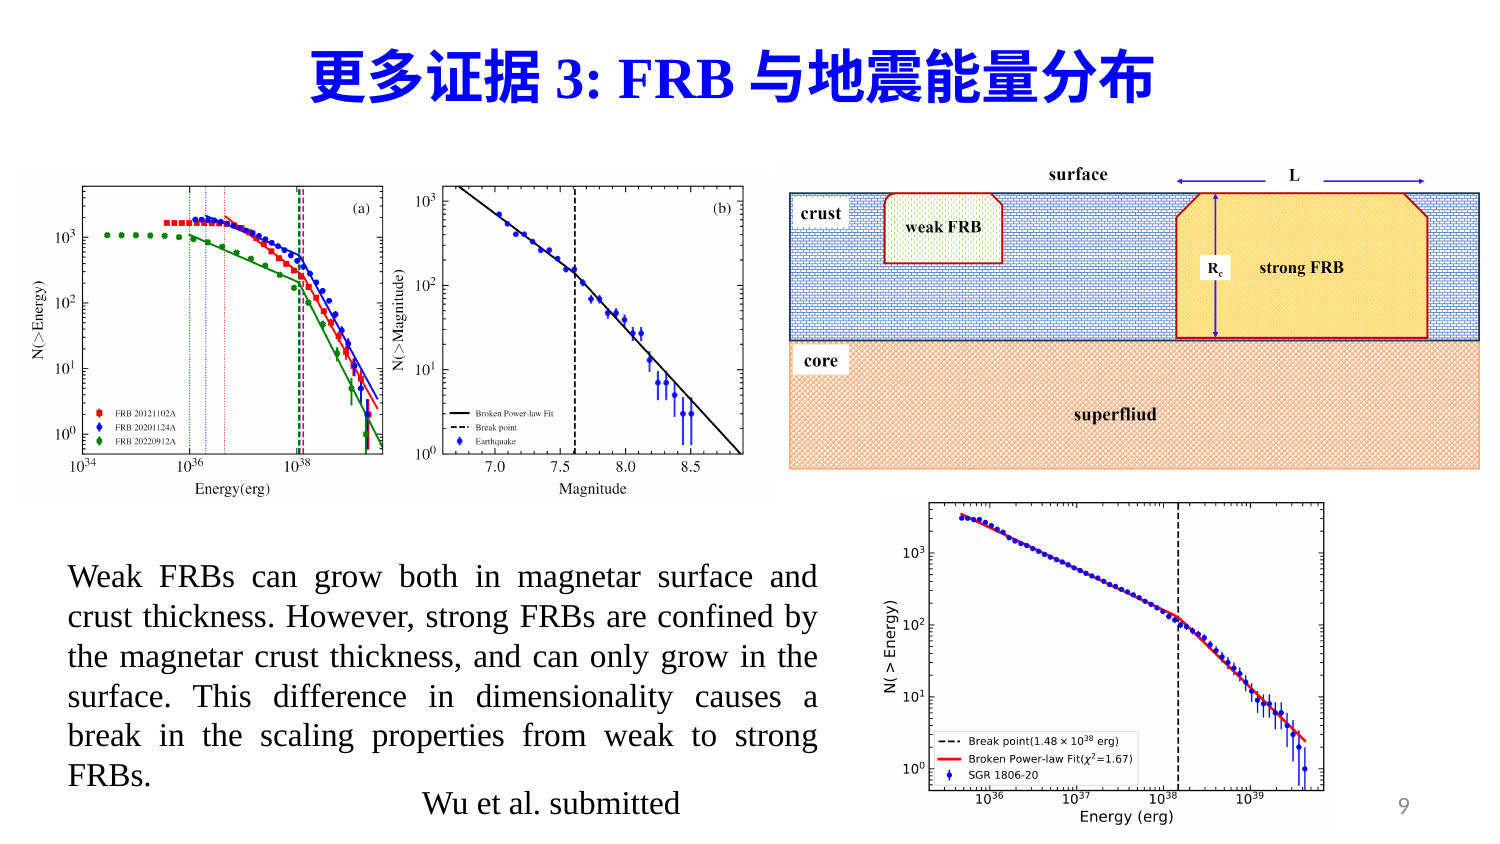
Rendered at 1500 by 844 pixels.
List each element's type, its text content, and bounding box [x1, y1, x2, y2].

picture [17, 174, 770, 506]
slide_number 9 [1336, 782, 1425, 827]
text_box Weak FRBs can grow both in magnetar surface and crust thickness. However, strong FRBs are confined by the magnetar crust thickness, and can only grow in the surface. This difference in dimensionality causes a break in the scaling properties from weak to strong FRBs. [53, 546, 835, 801]
text_box 更多证据3: FRB与地震能量分布 [64, 15, 1401, 144]
picture [879, 496, 1332, 829]
text_box Wu et al. submitted [407, 773, 696, 829]
picture [779, 161, 1500, 481]
